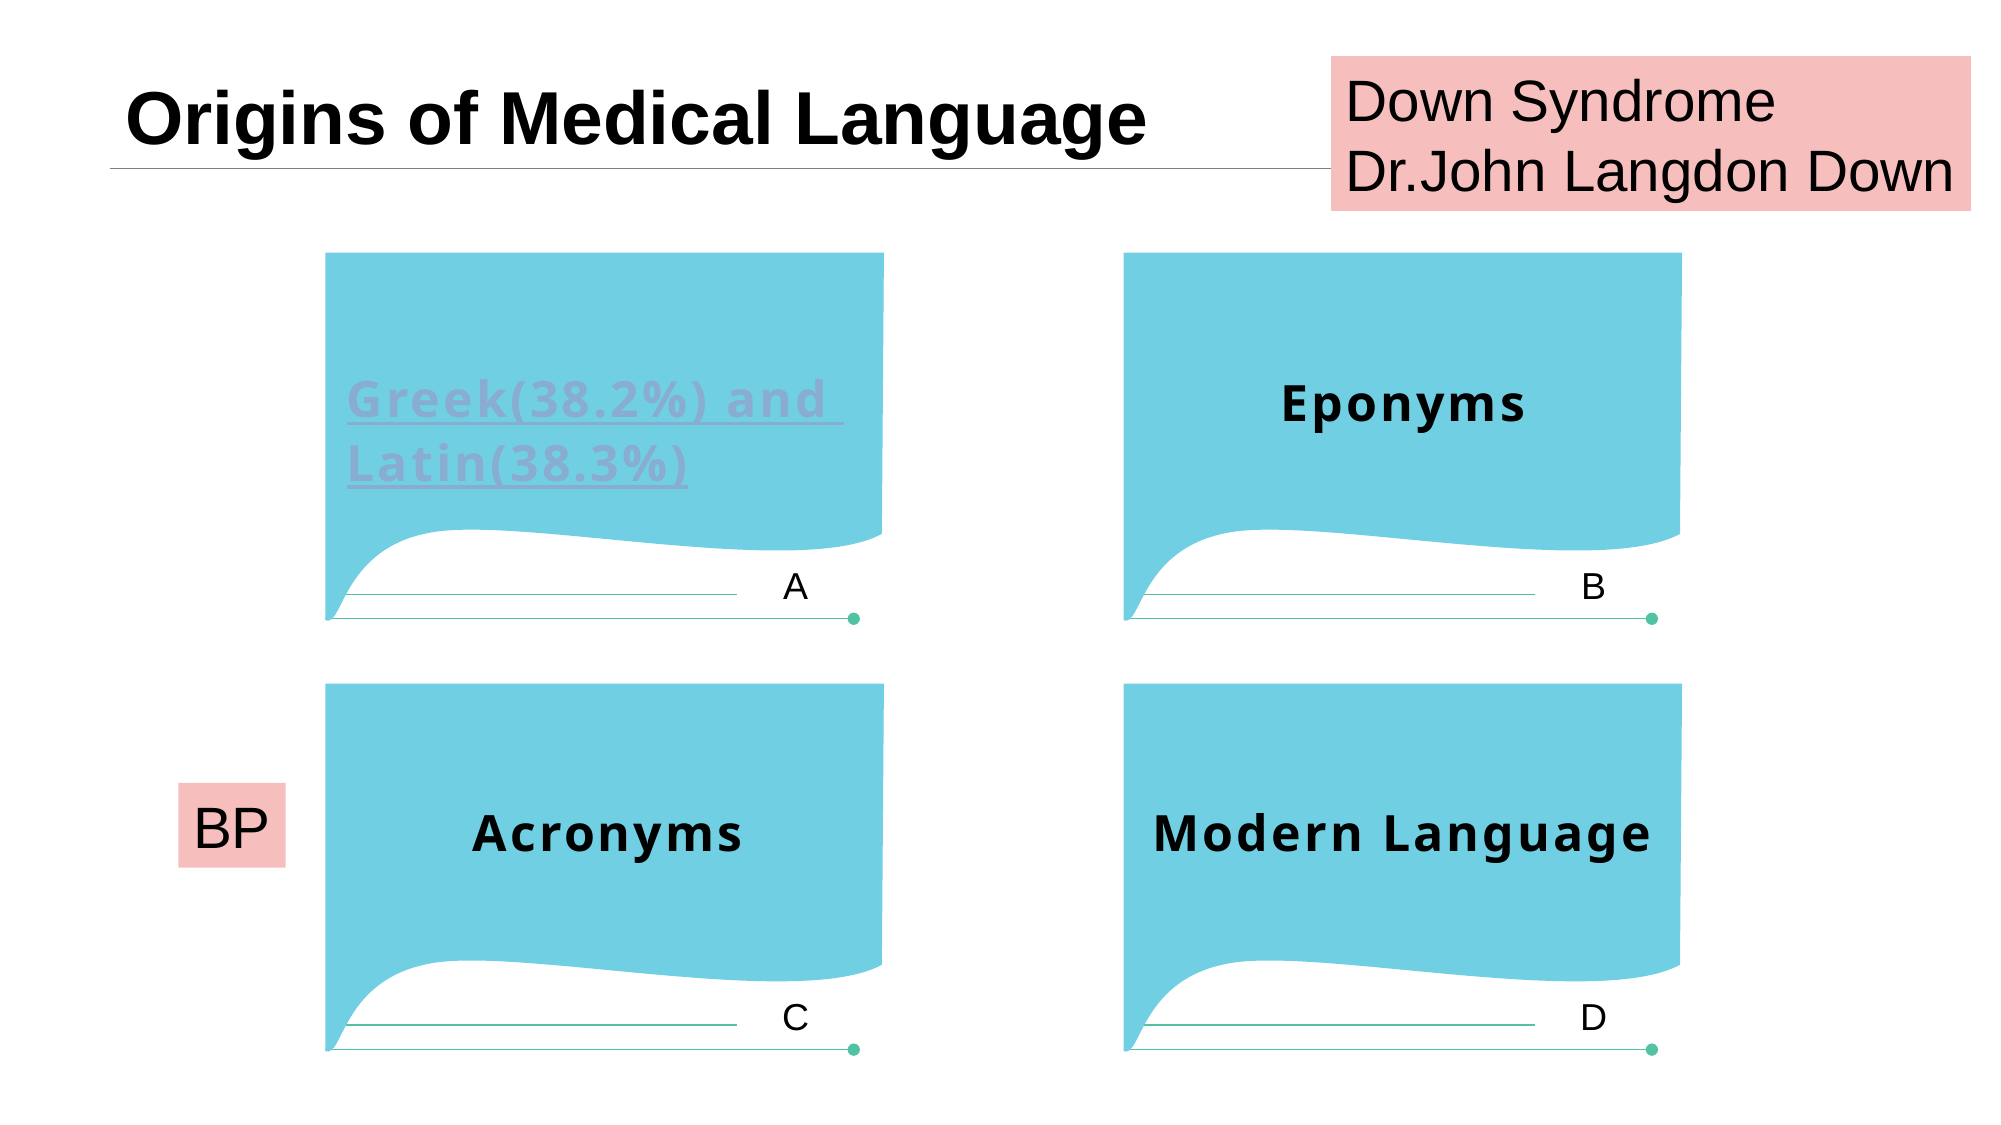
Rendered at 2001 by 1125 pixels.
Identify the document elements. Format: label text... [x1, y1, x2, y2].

slide_number [1412, 1023, 1890, 1058]
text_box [325, 252, 884, 621]
title Origins of Medical Language [109, 0, 1890, 169]
text_box BP [178, 782, 286, 868]
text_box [325, 683, 884, 1052]
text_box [1123, 683, 1683, 1052]
text_box Down Syndrome Dr.John Langdon Down [1331, 56, 1971, 211]
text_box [1123, 252, 1683, 621]
